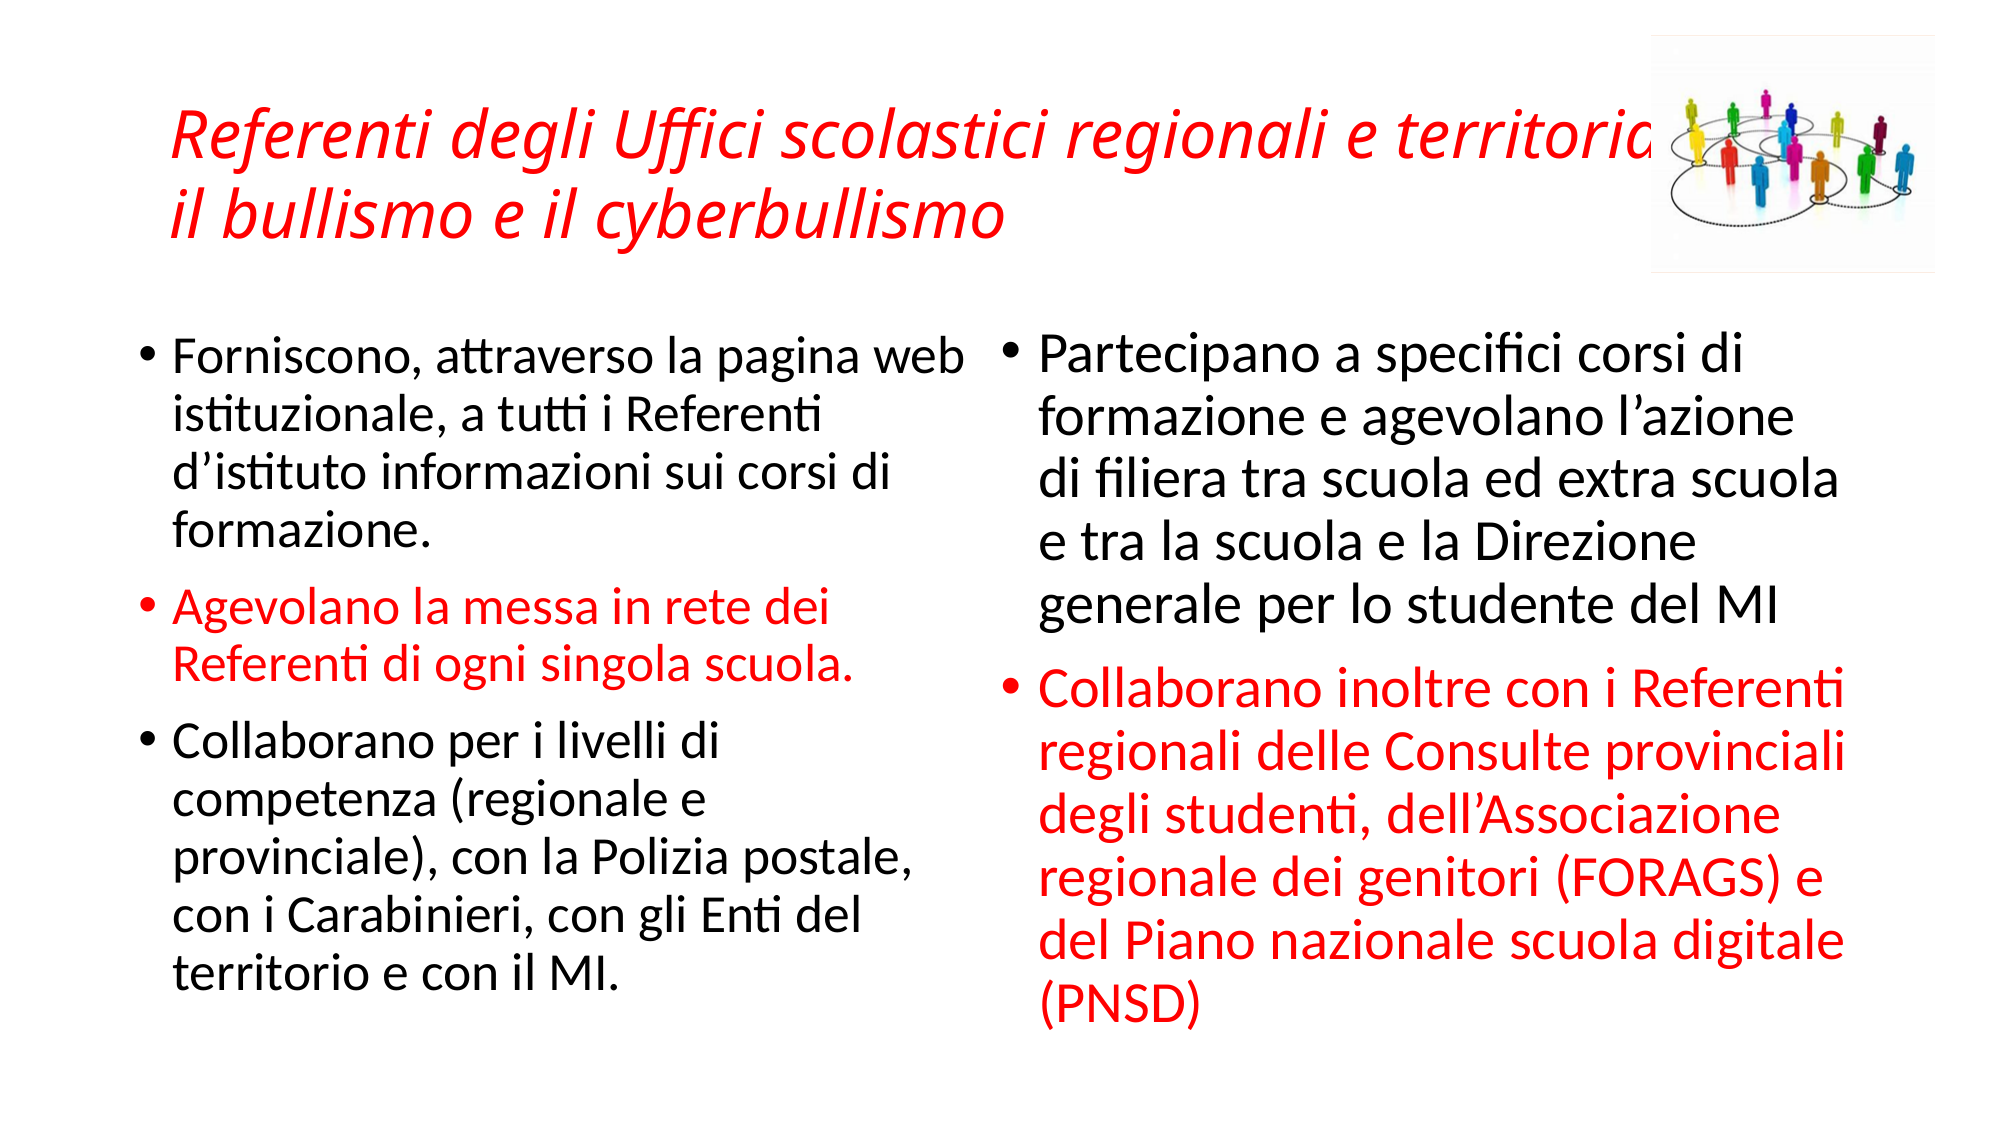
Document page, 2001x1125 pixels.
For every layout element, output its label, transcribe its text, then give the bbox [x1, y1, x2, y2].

text_box Partecipano a specifici corsi di formazione e agevolano l’azione di filiera tra scuola ed extra scuola e tra la scuola e la Direzione generale per lo studente del MI Collaborano inoltre con i Referenti regionali delle Consulte provinciali degli studenti, dell’Associazione regionale dei genitori (FORAGS) e del Piano nazionale scuola digitale (PNSD) [985, 223, 1863, 1043]
title [137, 59, 1000, 278]
picture [1651, 35, 1935, 273]
list Forniscono, attraverso la pagina web istituzionale, a tutti i Referenti d’istituto informazioni sui corsi di formazione. Agevolano la messa in rete dei Referenti di ogni singola scuola. Collaborano per i livelli di competenza (regionale e provinciale), con la Polizia postale, con i Carabinieri, con gli Enti del territorio e con il MI. [123, 320, 985, 1014]
text_box Referenti degli Uffici scolastici regionali e territoriali per il bullismo e il cyberbullismo [154, 84, 1651, 460]
